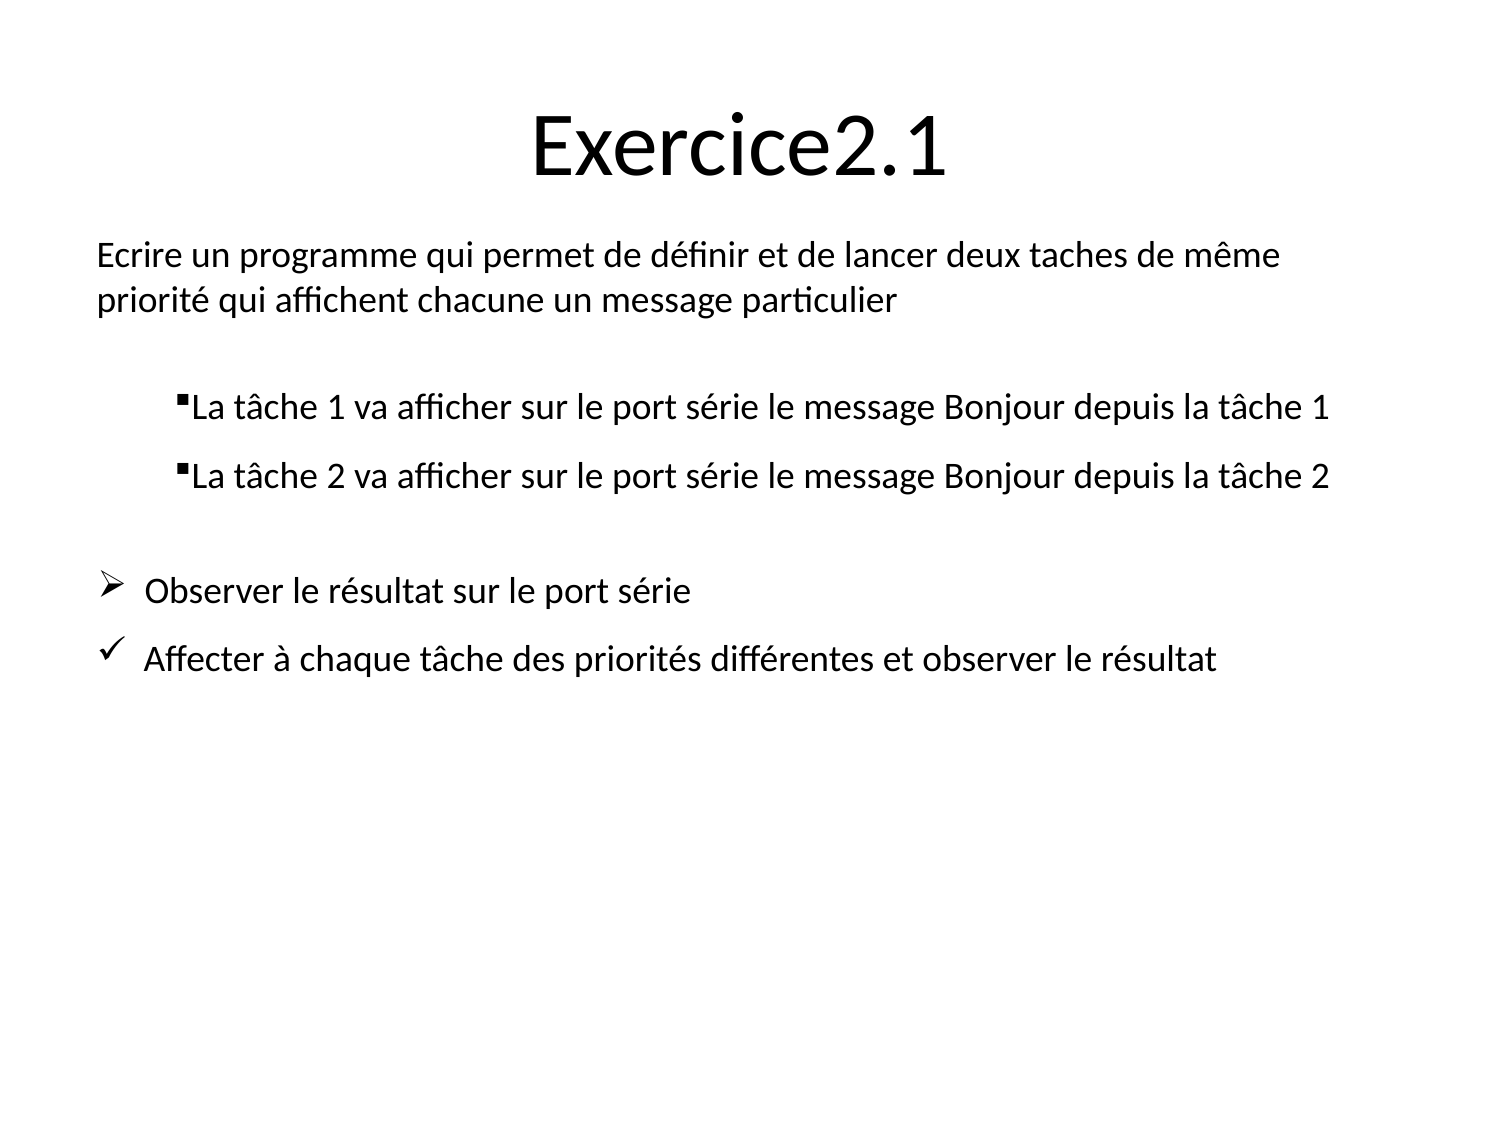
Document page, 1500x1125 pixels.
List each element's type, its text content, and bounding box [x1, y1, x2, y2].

text_box La tâche 1 va afficher sur le port série le message Bonjour depuis la tâche 1 [159, 374, 1347, 435]
text_box Observer le résultat sur le port série [82, 558, 1372, 619]
text_box La tâche 2 va afficher sur le port série le message Bonjour depuis la tâche 2 [159, 443, 1347, 503]
text_box Ecrire un programme qui permet de définir et de lancer deux taches de même priorité qui affichent chacune un message particulier [81, 222, 1371, 328]
title Exercice2.1 [75, 45, 1425, 233]
text_box Affecter à chaque tâche des priorités différentes et observer le résultat [81, 626, 1371, 687]
